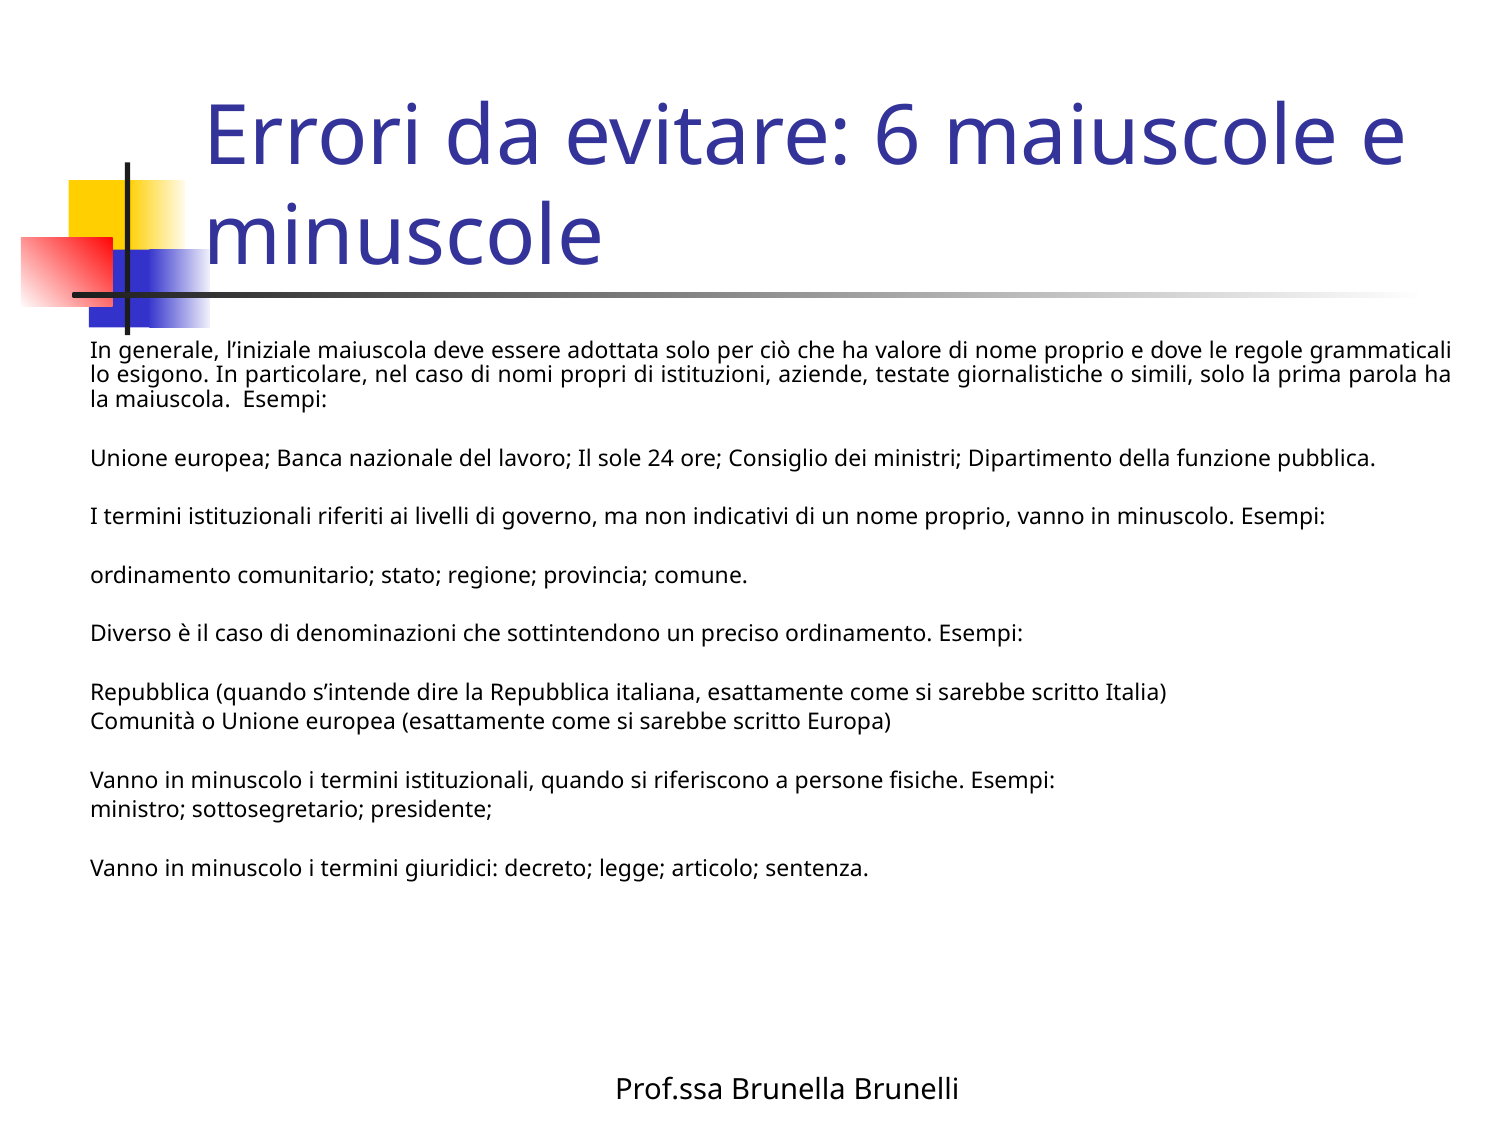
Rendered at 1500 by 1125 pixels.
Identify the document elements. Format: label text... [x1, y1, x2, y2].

title Errori da evitare: 6 maiuscole e minuscole [188, 101, 1468, 289]
list In generale, l’iniziale maiuscola deve essere adottata solo per ciò che ha valore di nome proprio e dove le regole grammaticali lo esigono. In particolare, nel caso di nomi propri di istituzioni, aziende, testate giornalistiche o simili, solo la prima parola ha la maiuscola. Esempi: Unione europea; Banca nazionale del lavoro; Il sole 24 ore; Consiglio dei ministri; Dipartimento della funzione pubblica. I termini istituzionali riferiti ai livelli di governo, ma non indicativi di un nome proprio, vanno in minuscolo. Esempi: ordinamento comunitario; stato; regione; provincia; comune. Diverso è il caso di denominazioni che sottintendono un preciso ordinamento. Esempi: Repubblica (quando s’intende dire la Repubblica italiana, esattamente come si sarebbe scritto Italia) Comunità o Unione europea (esattamente come si sarebbe scritto Europa) Vanno in minuscolo i termini istituzionali, quando si riferiscono a persone fisiche. Esempi: ministro; sottosegretario; presidente; Vanno in minuscolo i termini giuridici: decreto; legge; articolo; sentenza. [75, 331, 1469, 1006]
footer Prof.ssa Brunella Brunelli [549, 1037, 1026, 1113]
